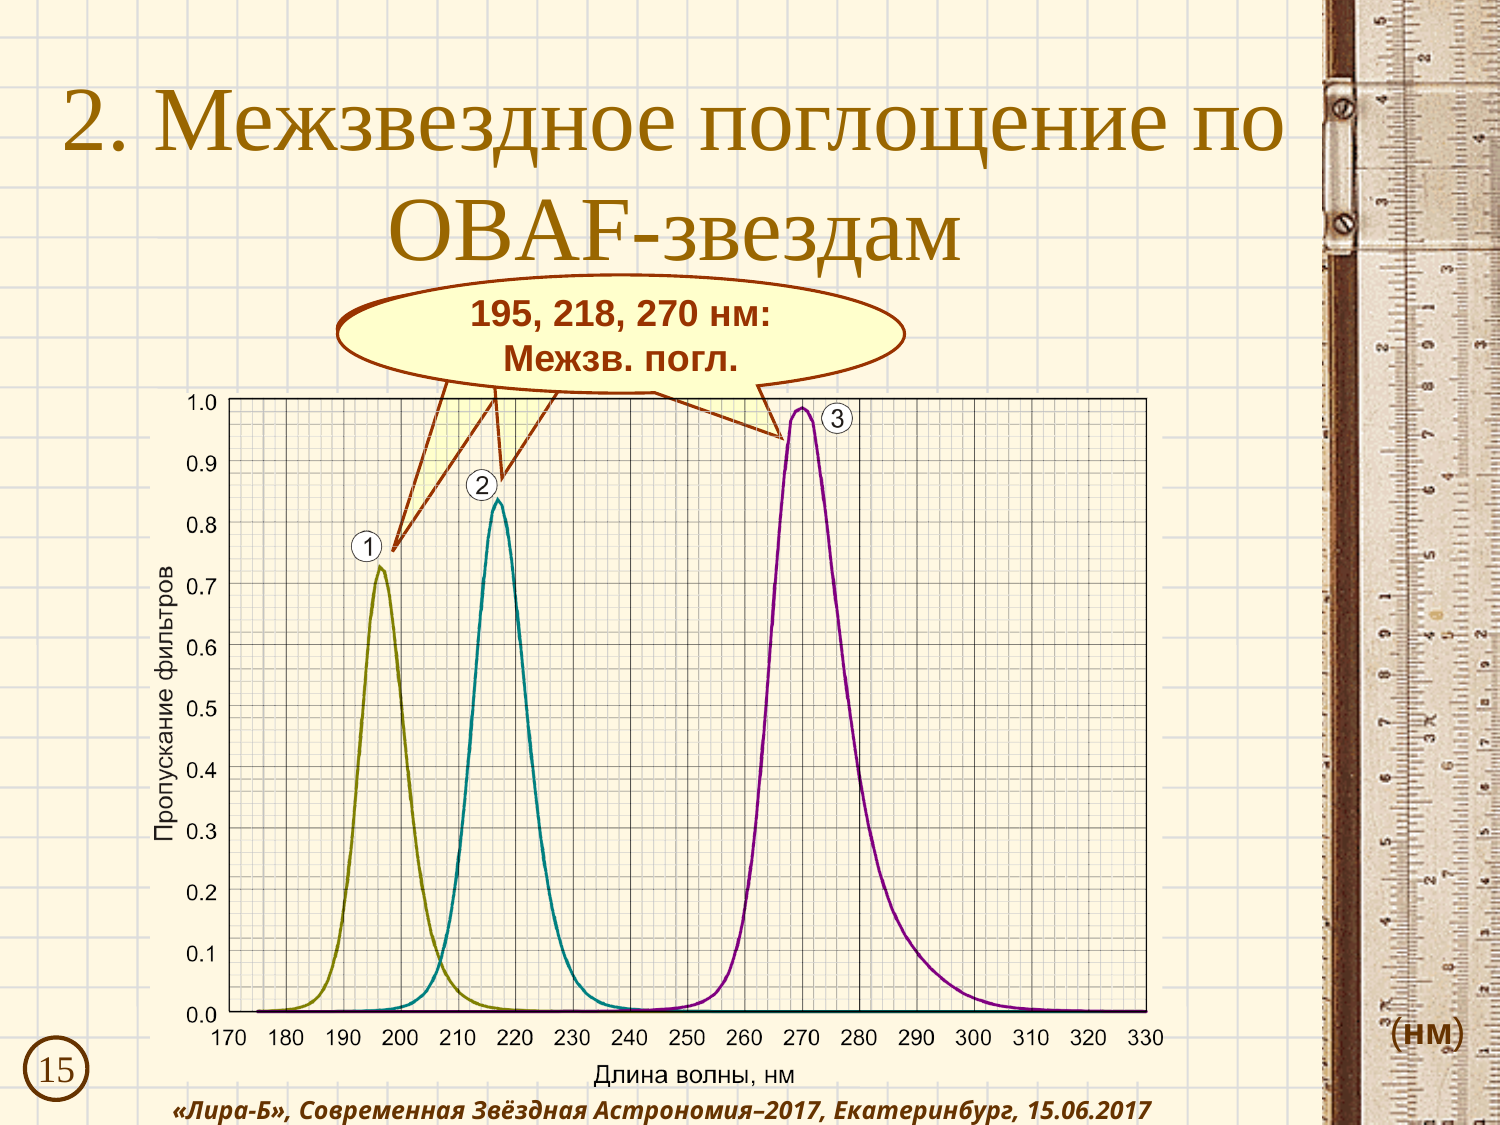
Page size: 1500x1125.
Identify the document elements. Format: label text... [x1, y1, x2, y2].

picture [153, 387, 1163, 1087]
footer «Лира-Б», Современная Звёздная Астрономия–2017, Екатеринбург, 15.06.2017 [0, 1087, 1325, 1125]
text_box (нм) [1375, 999, 1481, 1060]
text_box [12, 1037, 101, 1101]
picture [1322, 0, 1500, 1125]
text_box [446, 381, 469, 385]
text_box 195, 218, 270 нм: Межзв. погл. [337, 274, 905, 385]
title 2. Межзвездное поглощение по OBAF-звездам [37, 74, 1313, 263]
